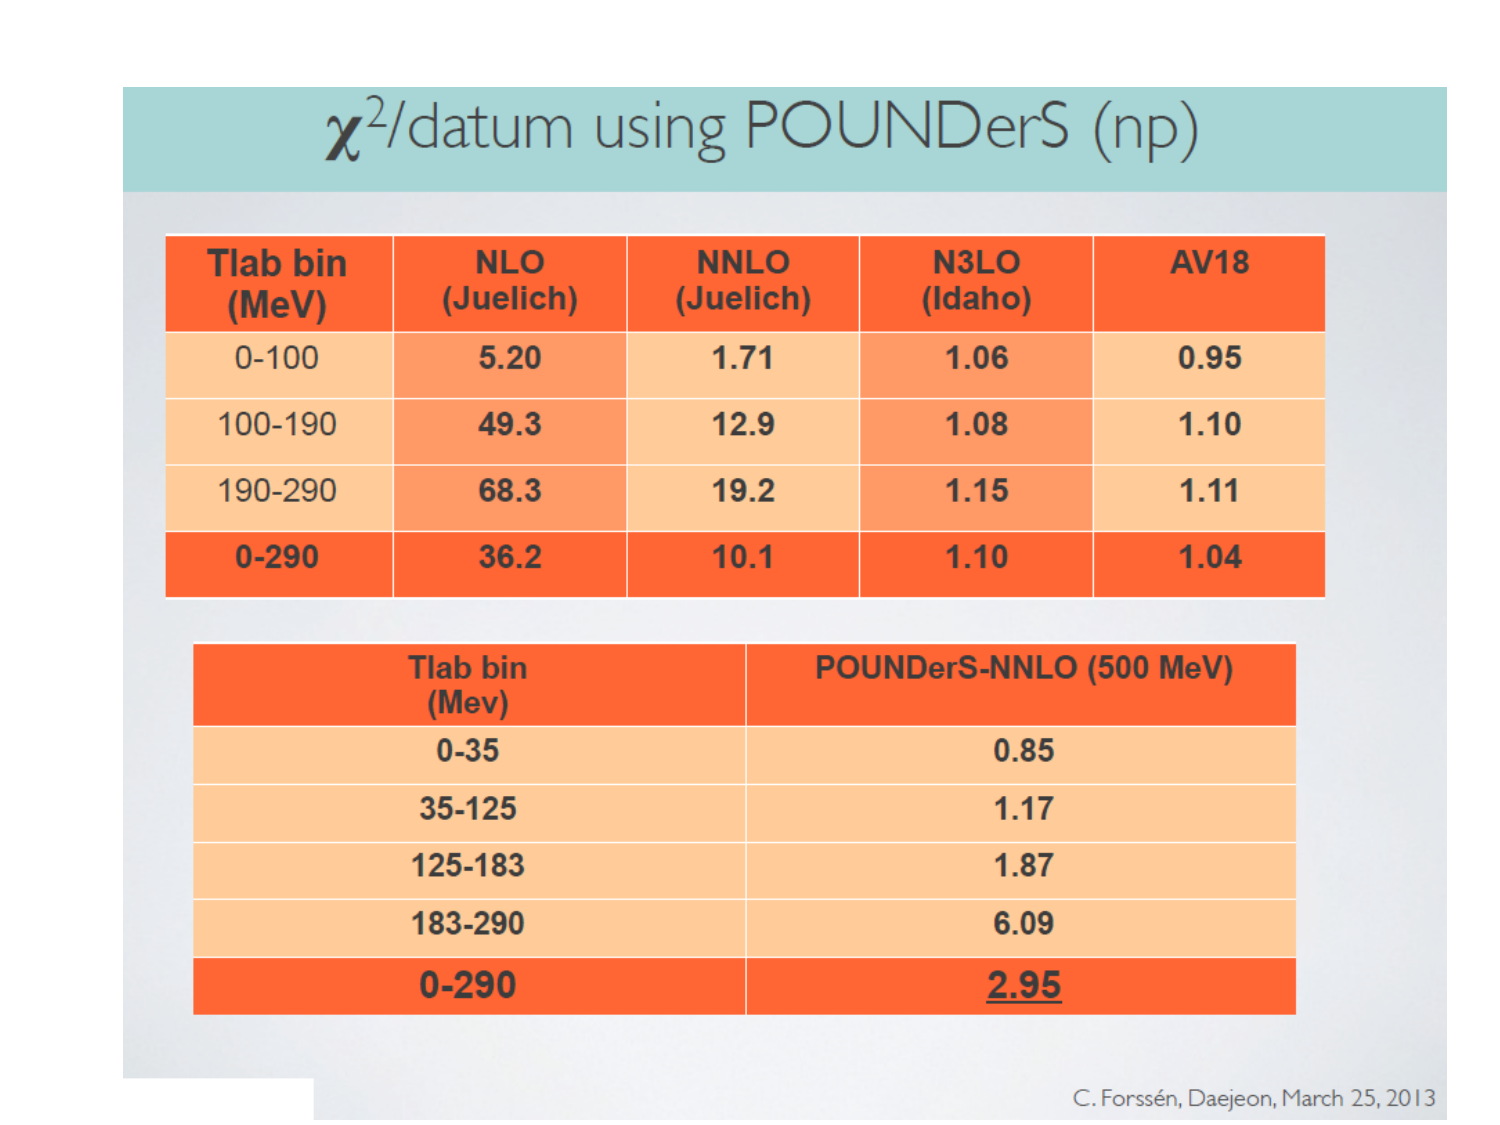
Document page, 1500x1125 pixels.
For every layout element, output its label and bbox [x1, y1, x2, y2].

picture [123, 87, 1448, 1121]
